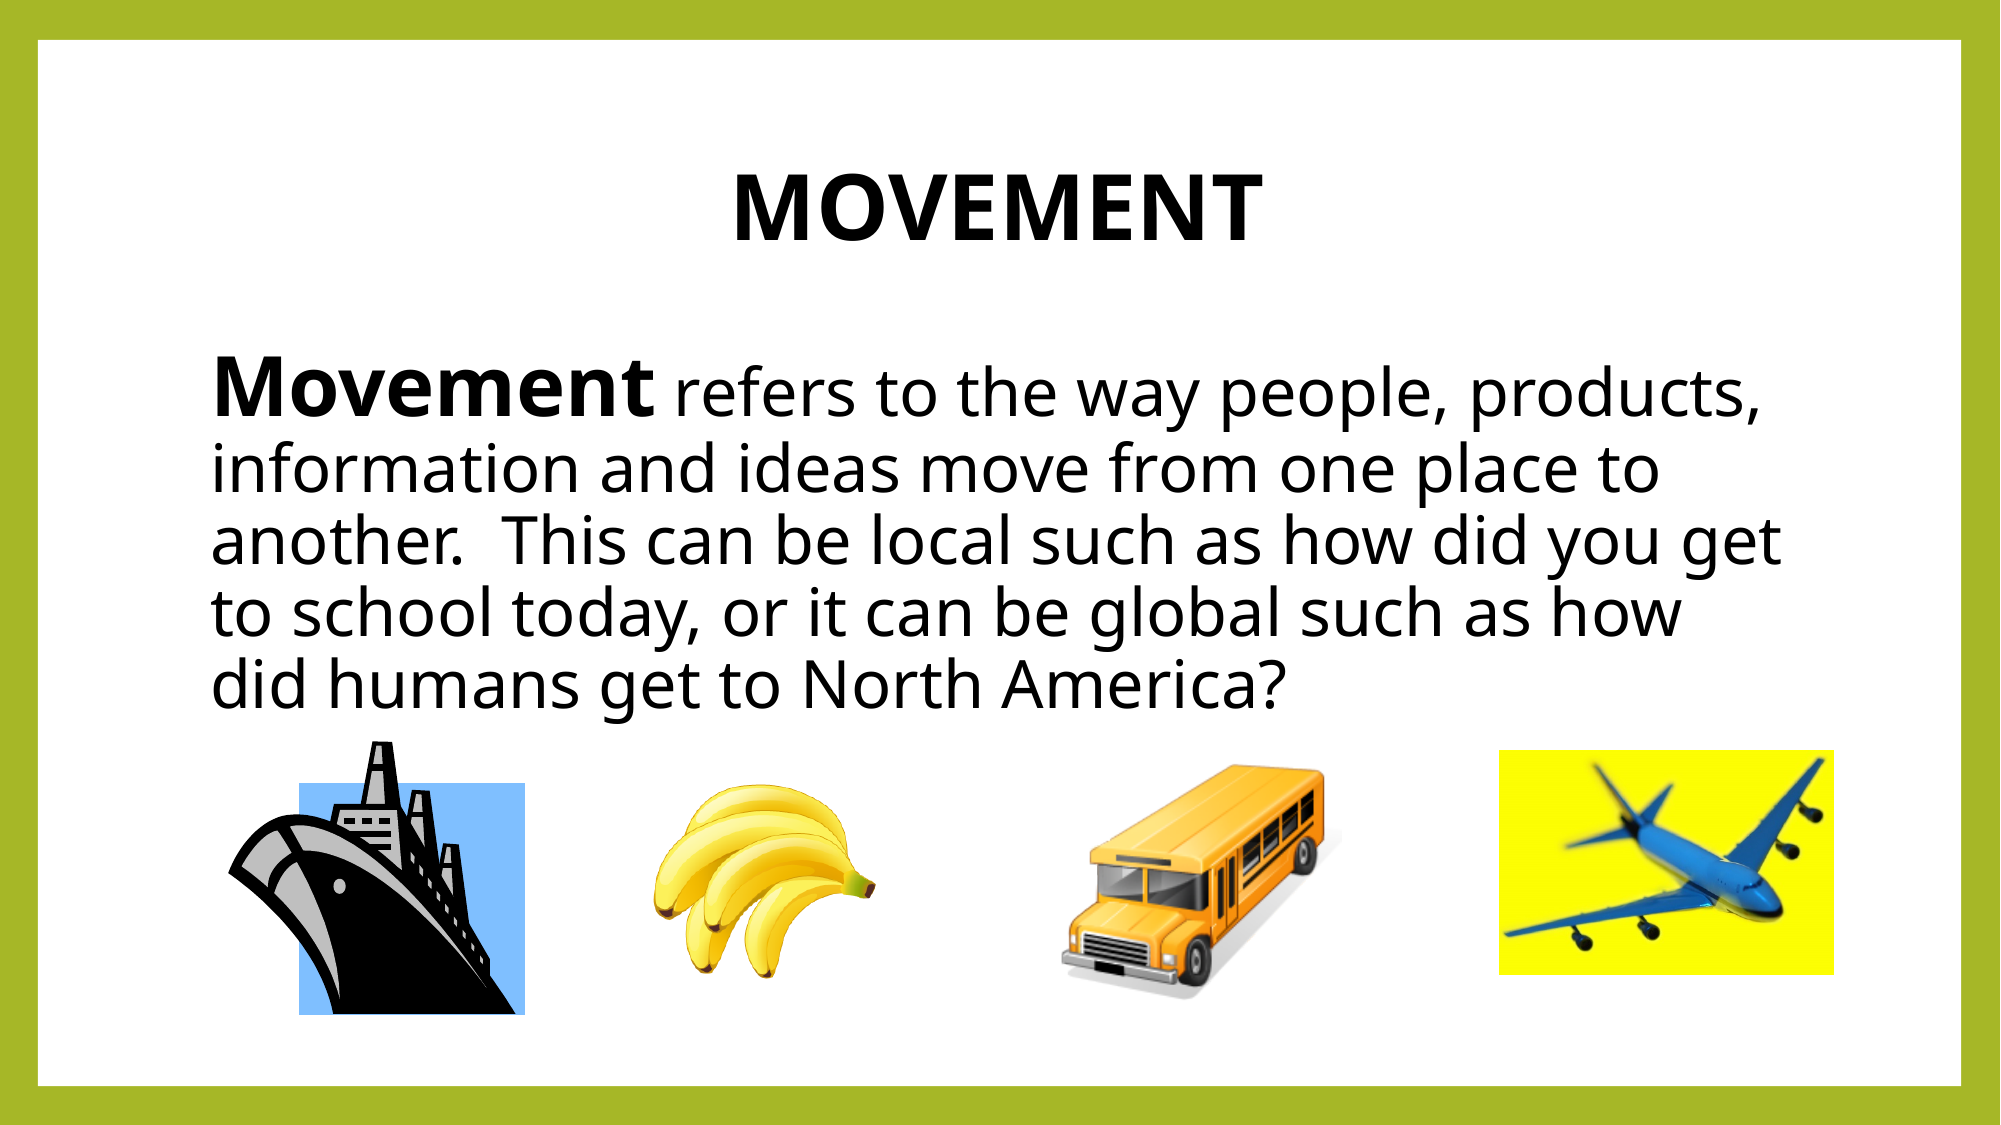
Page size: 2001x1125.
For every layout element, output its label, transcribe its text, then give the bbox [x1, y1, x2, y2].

picture [1499, 750, 1834, 975]
picture [227, 741, 526, 1016]
picture [1060, 750, 1343, 1033]
picture [641, 765, 877, 1001]
list Movement refers to the way people, products, information and ideas move from one place to another. This can be local such as how did you get to school today, or it can be global such as how did humans get to North America? [187, 337, 1808, 1000]
title MOVEMENT [187, 99, 1808, 323]
